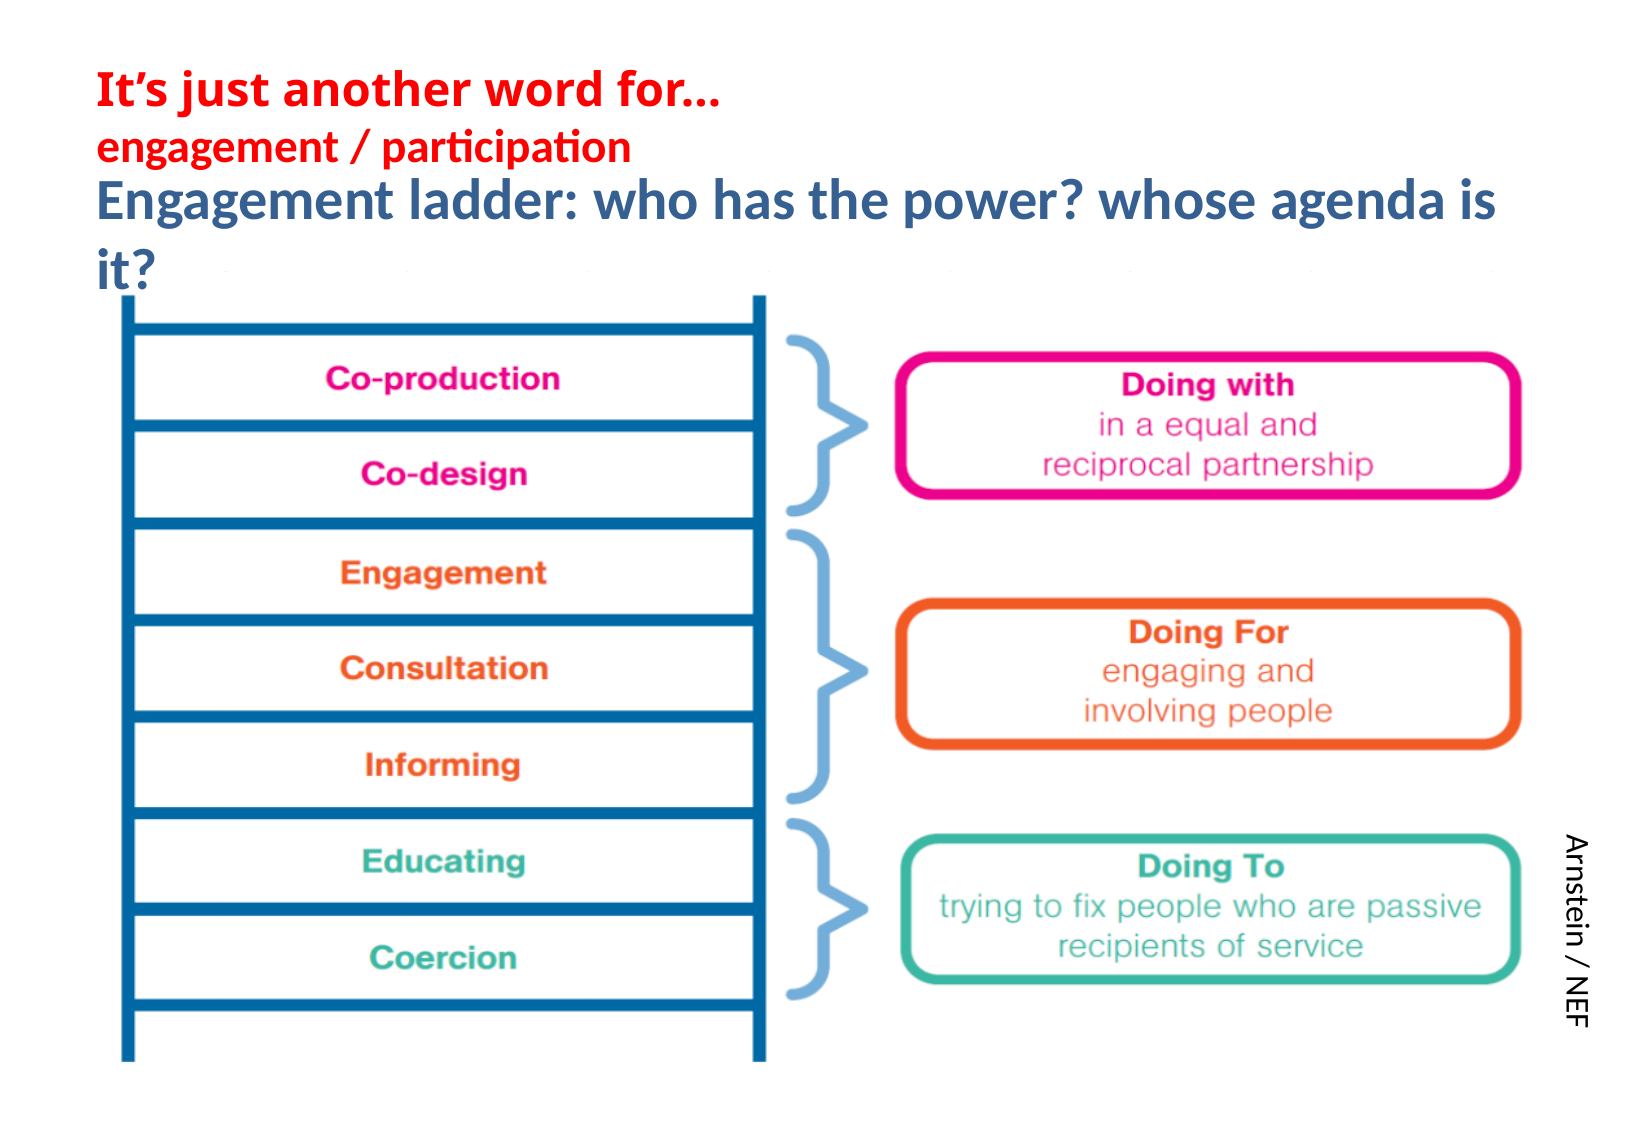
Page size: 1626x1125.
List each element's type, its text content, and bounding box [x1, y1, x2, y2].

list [95, 271, 1545, 1076]
title It’s just another word for… engagement / participation [81, 50, 1585, 137]
text_box Engagement ladder: who has the power? whose agenda is it? [81, 137, 1585, 325]
text_box Arnstein / NEF [1552, 819, 1608, 1044]
